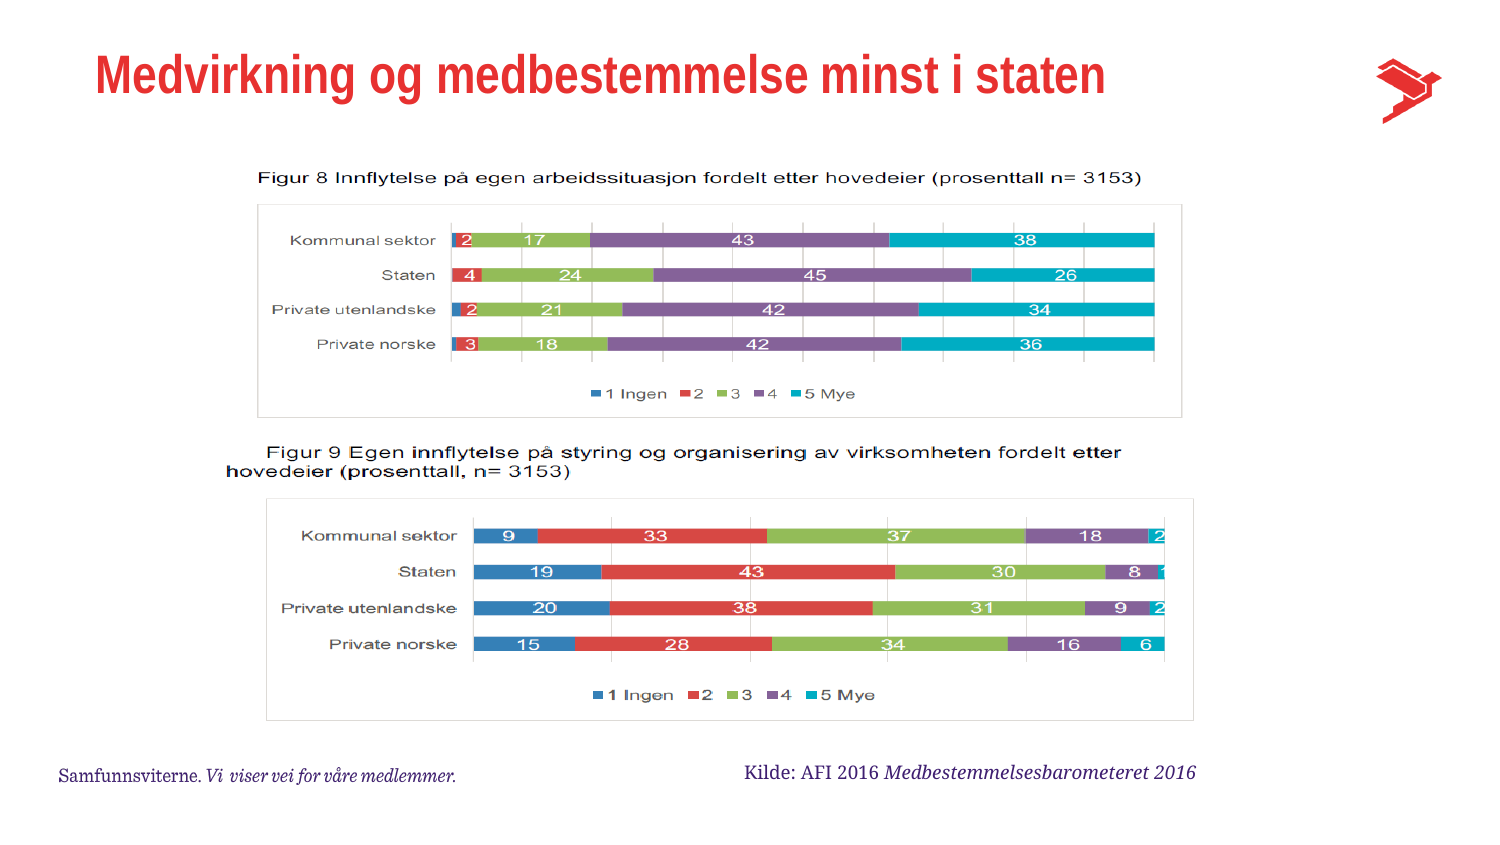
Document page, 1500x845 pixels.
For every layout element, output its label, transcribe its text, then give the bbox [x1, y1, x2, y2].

picture [214, 162, 1260, 736]
picture [59, 767, 455, 785]
picture [1376, 58, 1442, 124]
title Medvirkning og medbestemmelse minst i staten [95, 43, 1123, 135]
text_box Kilde: AFI 2016 Medbestemmelsesbarometeret 2016 [729, 753, 1250, 791]
